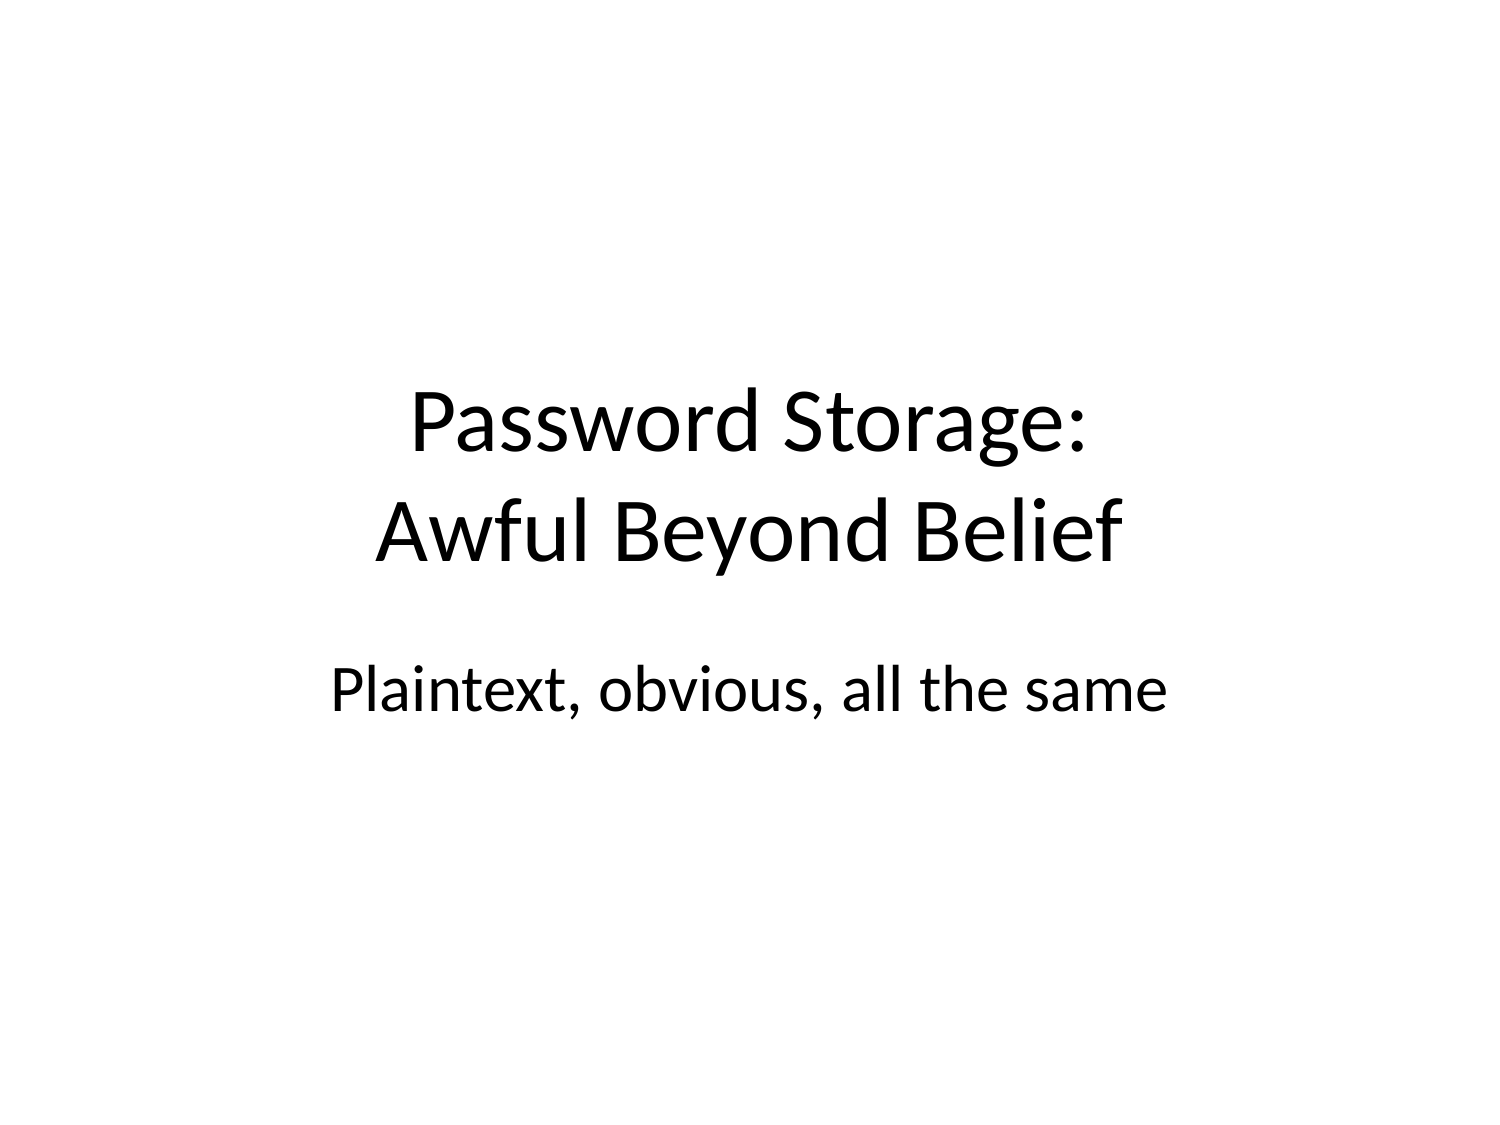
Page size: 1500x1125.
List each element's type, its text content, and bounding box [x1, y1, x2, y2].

subtitle Plaintext, obvious, all the same [225, 637, 1275, 925]
title Password Storage: Awful Beyond Belief [112, 349, 1388, 591]
